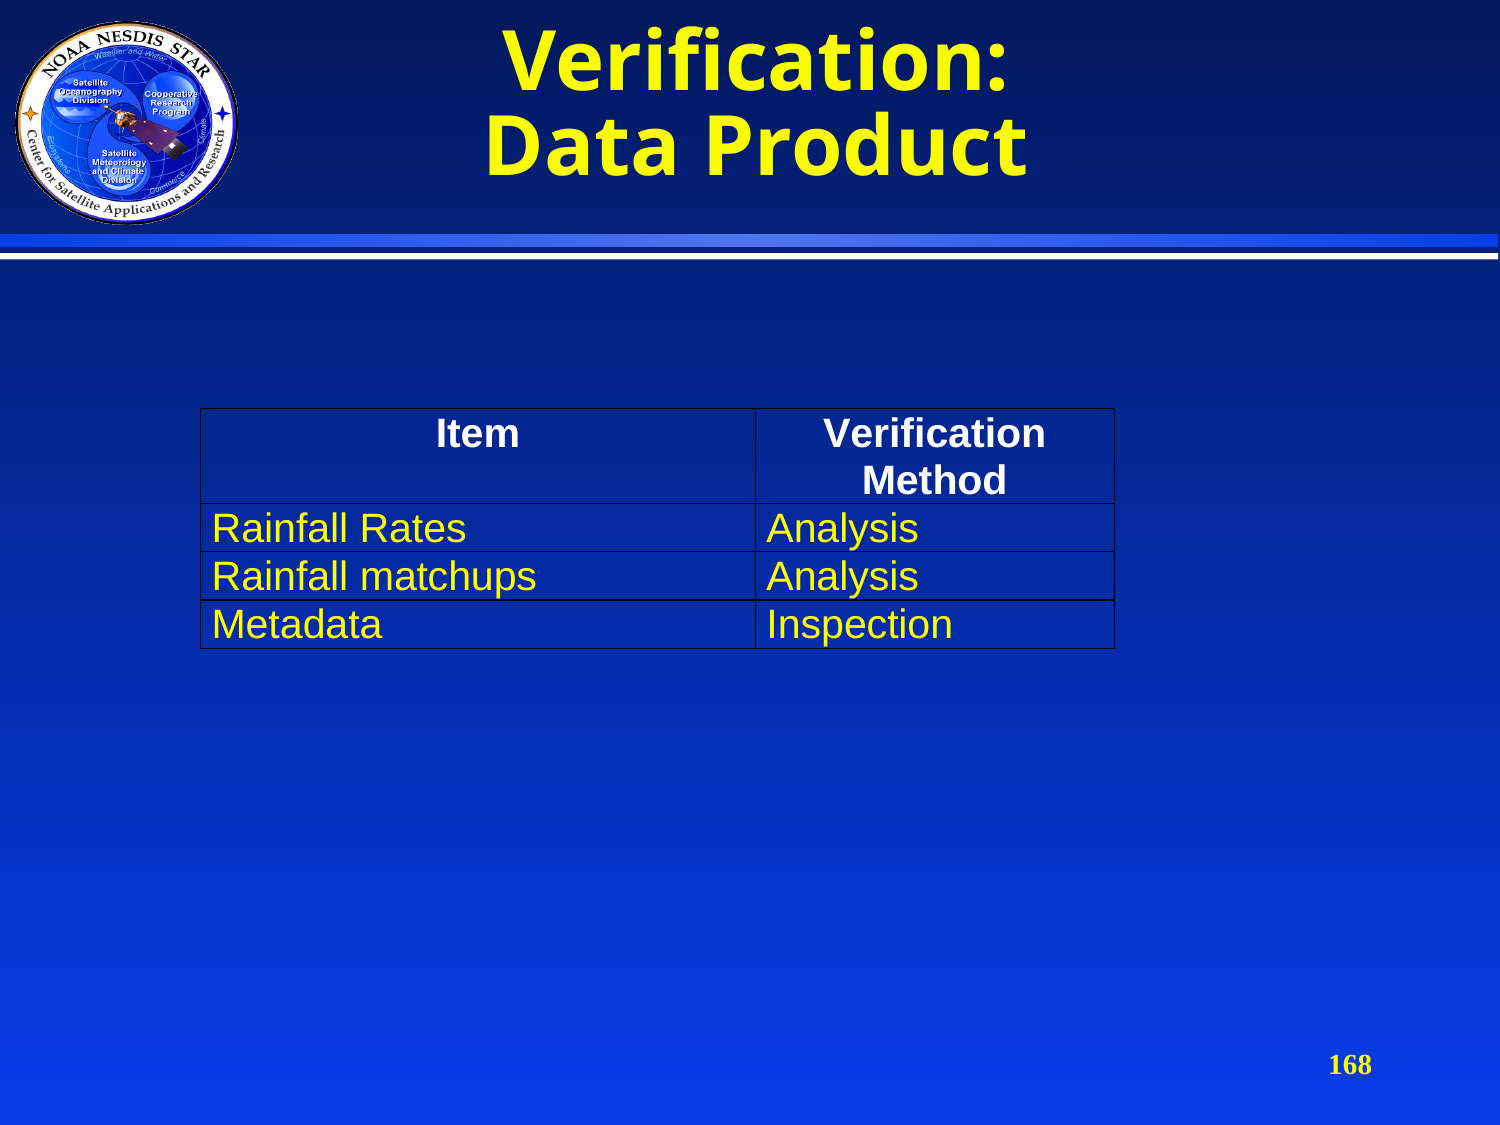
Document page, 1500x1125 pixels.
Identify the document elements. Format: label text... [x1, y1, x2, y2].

title Verification: Data Product [112, 12, 1401, 201]
text_box 106 [1094, 234, 1099, 247]
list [199, 407, 1184, 733]
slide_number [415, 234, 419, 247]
picture [13, 21, 238, 226]
slide_number 126 [708, 234, 713, 247]
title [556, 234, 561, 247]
slide_number 168 [1074, 1024, 1388, 1101]
